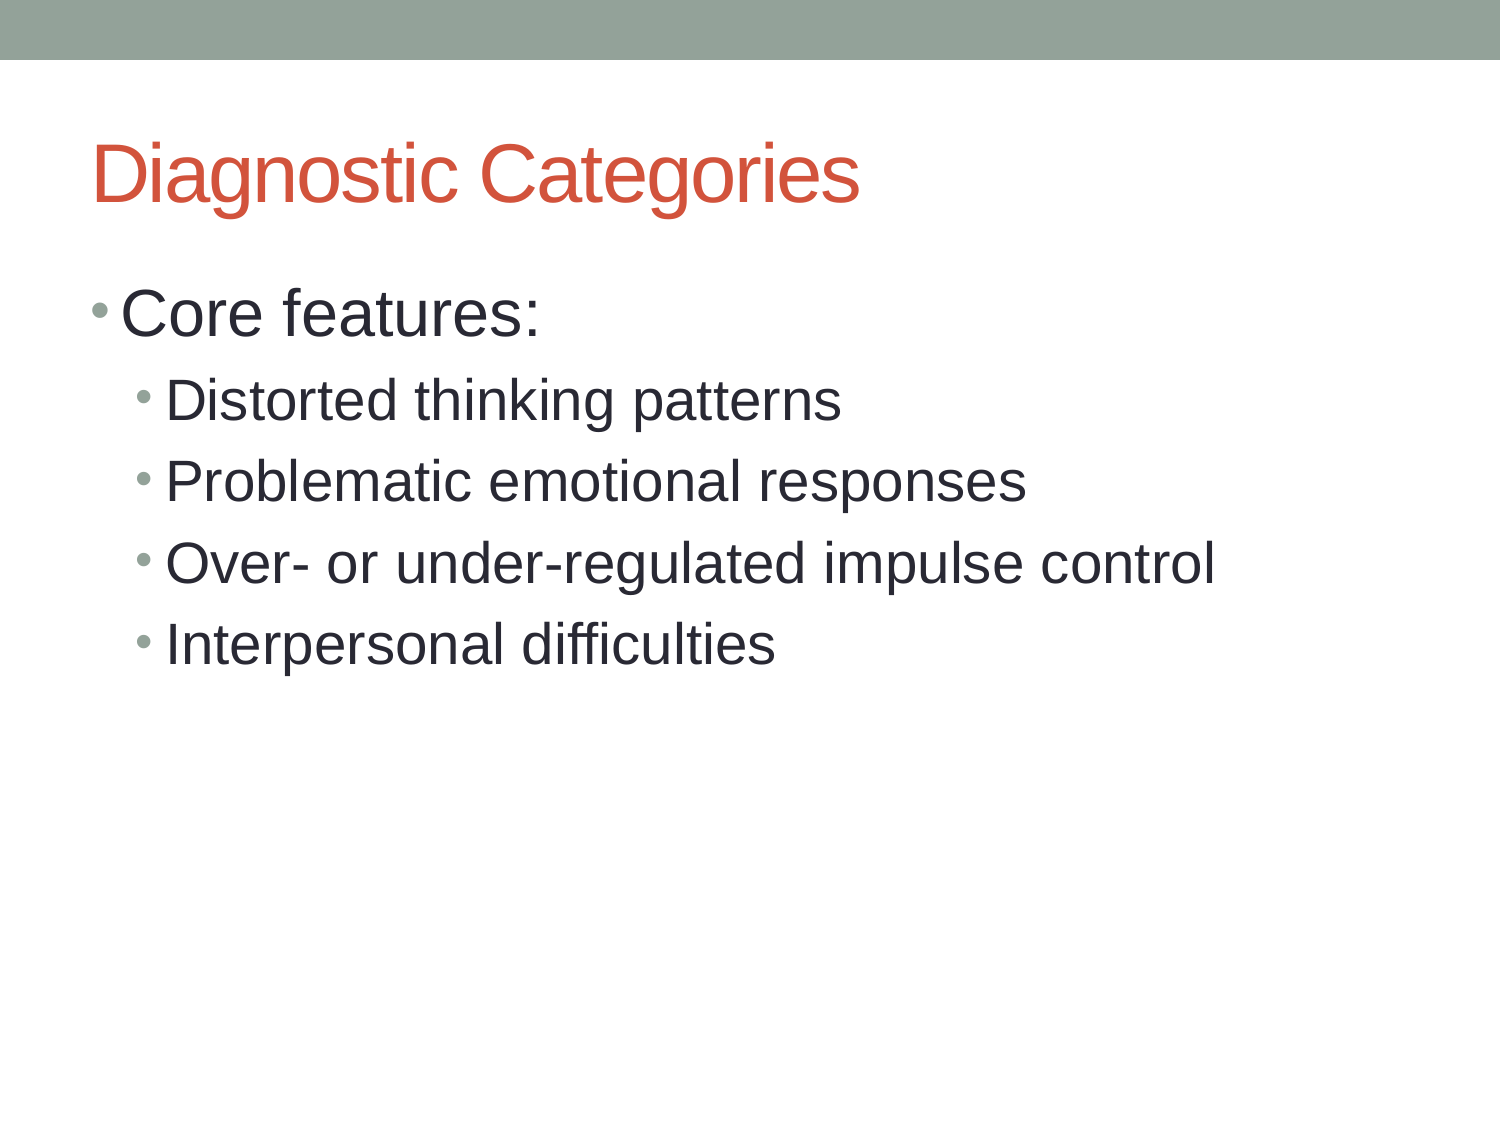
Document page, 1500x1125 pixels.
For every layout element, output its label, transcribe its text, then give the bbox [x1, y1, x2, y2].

title Diagnostic Categories [75, 87, 1425, 250]
list Core features: Distorted thinking patterns Problematic emotional responses Over- or under-regulated impulse control Interpersonal difficulties [75, 262, 1425, 1063]
